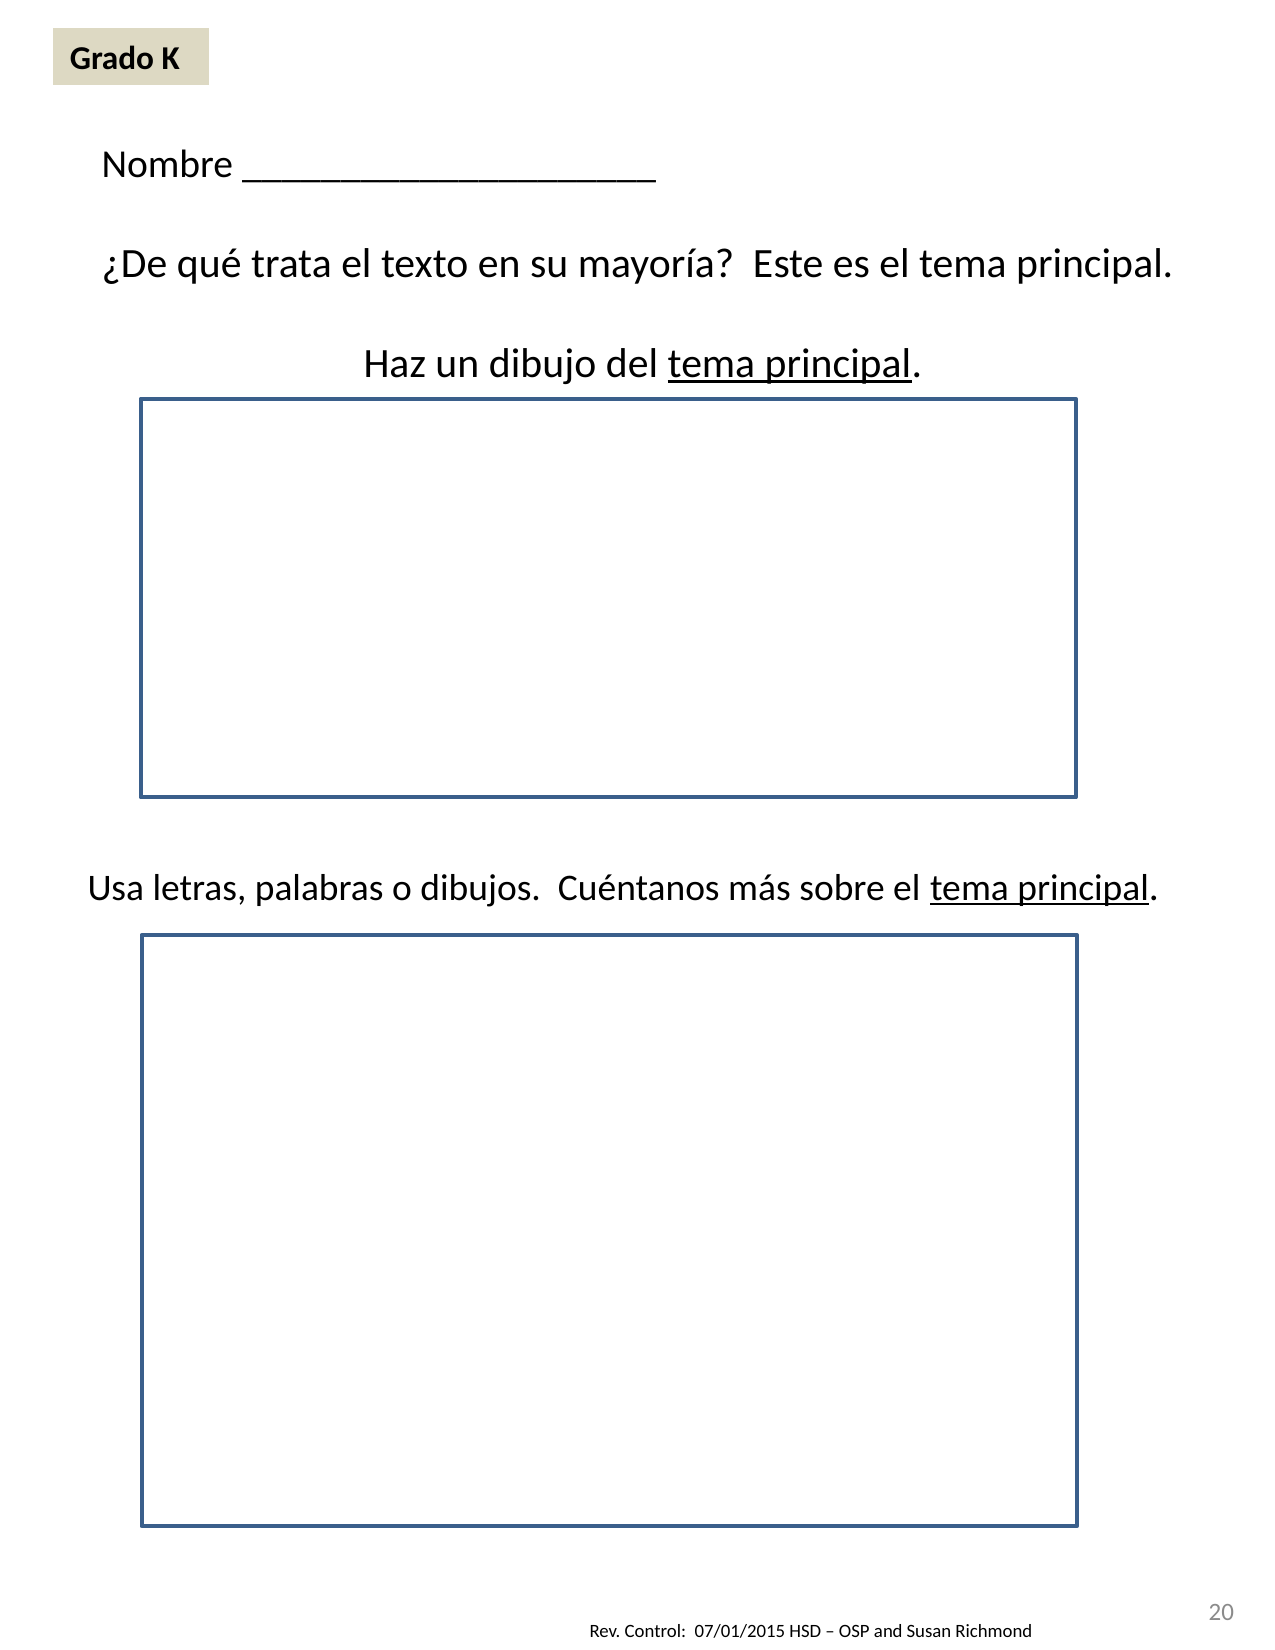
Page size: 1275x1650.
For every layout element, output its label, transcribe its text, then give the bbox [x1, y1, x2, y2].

text_box Grado K [53, 28, 209, 85]
slide_number 20 [1112, 1579, 1251, 1642]
text_box [139, 397, 1078, 799]
text_box Nombre _____________________ ¿De qué trata el texto en su mayoría? Este es el tema principal. Haz un dibujo del tema principal. [84, 82, 1201, 395]
text_box [140, 933, 1079, 1528]
text_box Usa letras, palabras o dibujos. Cuéntanos más sobre el tema principal. [70, 852, 1187, 917]
